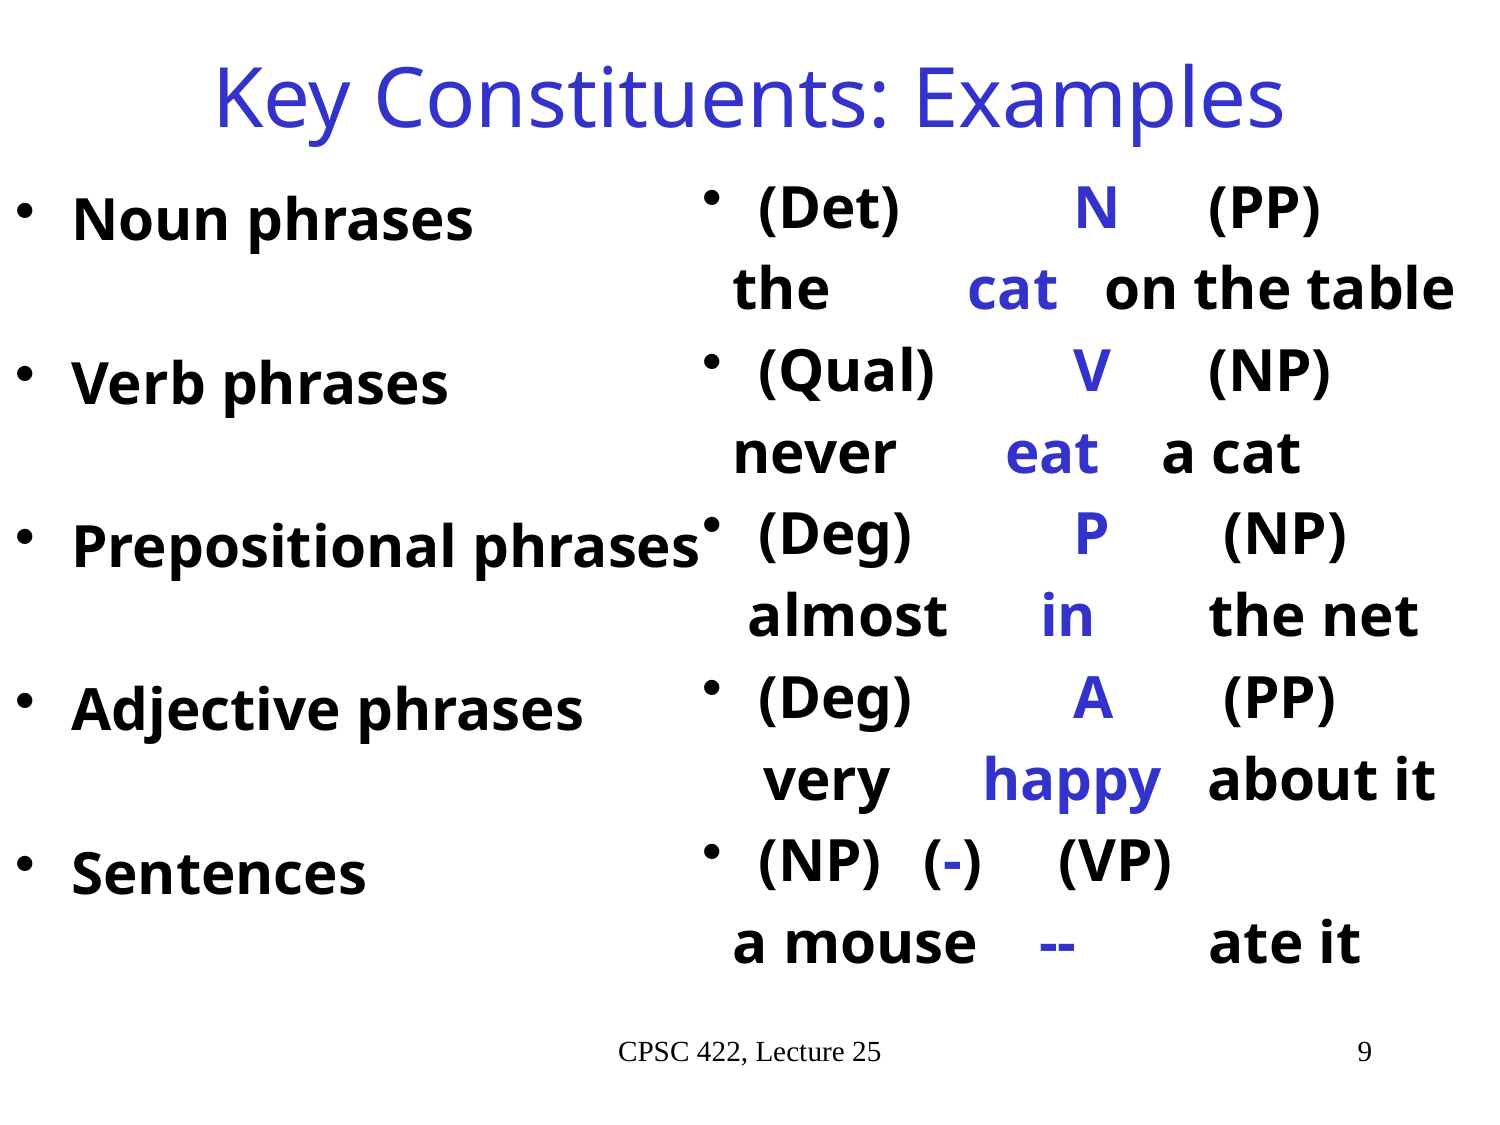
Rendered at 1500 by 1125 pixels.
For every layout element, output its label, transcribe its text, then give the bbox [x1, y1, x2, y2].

footer CPSC 422, Lecture 25 [512, 1024, 988, 1101]
text_box (Det) N (PP) the cat on the table (Qual) V (NP) never eat a cat (Deg) P (NP) almost in the net (Deg) A (PP) very happy about it (NP) (-) (VP) a mouse -- ate it [687, 162, 1500, 600]
title Key Constituents: Examples [112, 0, 1388, 174]
list Noun phrases Verb phrases Prepositional phrases Adjective phrases Sentences [0, 174, 863, 963]
slide_number 9 [1074, 1024, 1388, 1101]
